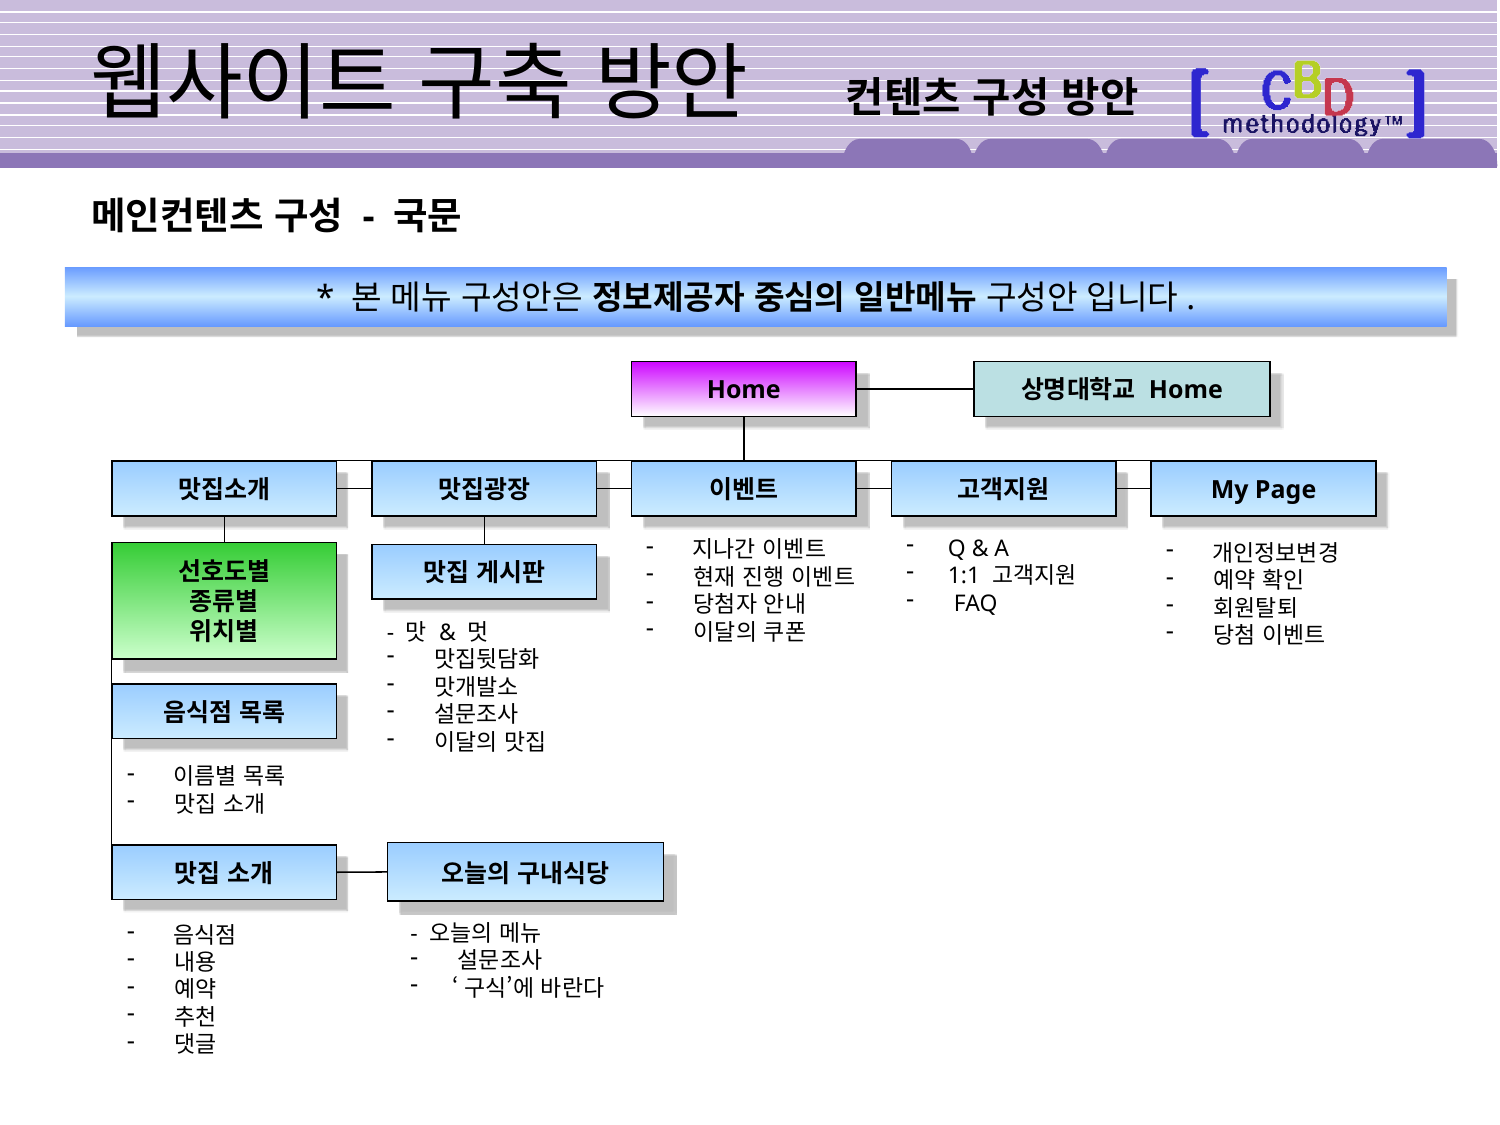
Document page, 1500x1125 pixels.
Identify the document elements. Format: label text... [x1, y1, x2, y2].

text_box Q & A 1:1 고객지원 FAQ [891, 514, 1117, 635]
text_box 음식점 내용 예약 추천 댓글 [112, 907, 337, 1071]
text_box 맛집 게시판 [372, 544, 597, 600]
text_box 선호도별 종류별 위치별 [112, 542, 337, 660]
text_box 고객지원 [891, 462, 1116, 514]
text_box 지나간 이벤트 현재 진행 이벤트 당첨자 안내 이달의 쿠폰 [749, 511, 857, 697]
text_box 이벤트 [749, 462, 857, 511]
text_box 컨텐츠 구성 방안 [831, 63, 1154, 129]
text_box * 본 메뉴 구성안은 정보제공자 중심의 일반메뉴 구성안 입니다. [749, 267, 1447, 327]
title 웹사이트 구축 방안 [748, 0, 1426, 173]
text_box - 맛 & 멋 맛집뒷담화 맛개발소 설문조사 이달의 맛집 [372, 609, 609, 762]
picture [1426, 54, 1430, 143]
title 웹사이트 구축 방안 [74, 0, 738, 173]
text_box 이벤트 [631, 462, 737, 511]
text_box 오늘의 구내식당 [387, 842, 664, 902]
text_box 이름별 목록 맛집 소개 [116, 745, 337, 833]
text_box 상명대학교 Home [974, 361, 1270, 417]
text_box * 본 메뉴 구성안은 정보제공자 중심의 일반메뉴 구성안 입니다. [64, 267, 737, 327]
text_box 맛집소개 [112, 461, 337, 516]
text_box 메인컨텐츠 구성 - 국문 [76, 184, 561, 244]
text_box Home [631, 361, 737, 417]
text_box 지나간 이벤트 현재 진행 이벤트 당첨자 안내 이달의 쿠폰 [631, 511, 737, 697]
text_box My Page [1151, 461, 1376, 498]
text_box 맛집광장 [372, 462, 597, 516]
text_box 개인정보변경 예약 확인 회원탈퇴 당첨 이벤트 [1151, 498, 1376, 716]
text_box 맛집 소개 [112, 845, 337, 900]
text_box Home [749, 361, 857, 417]
text_box - 오늘의 메뉴 설문조사 ‘구식’에 바란다 [395, 911, 703, 1009]
text_box 음식점 목록 [116, 683, 337, 739]
